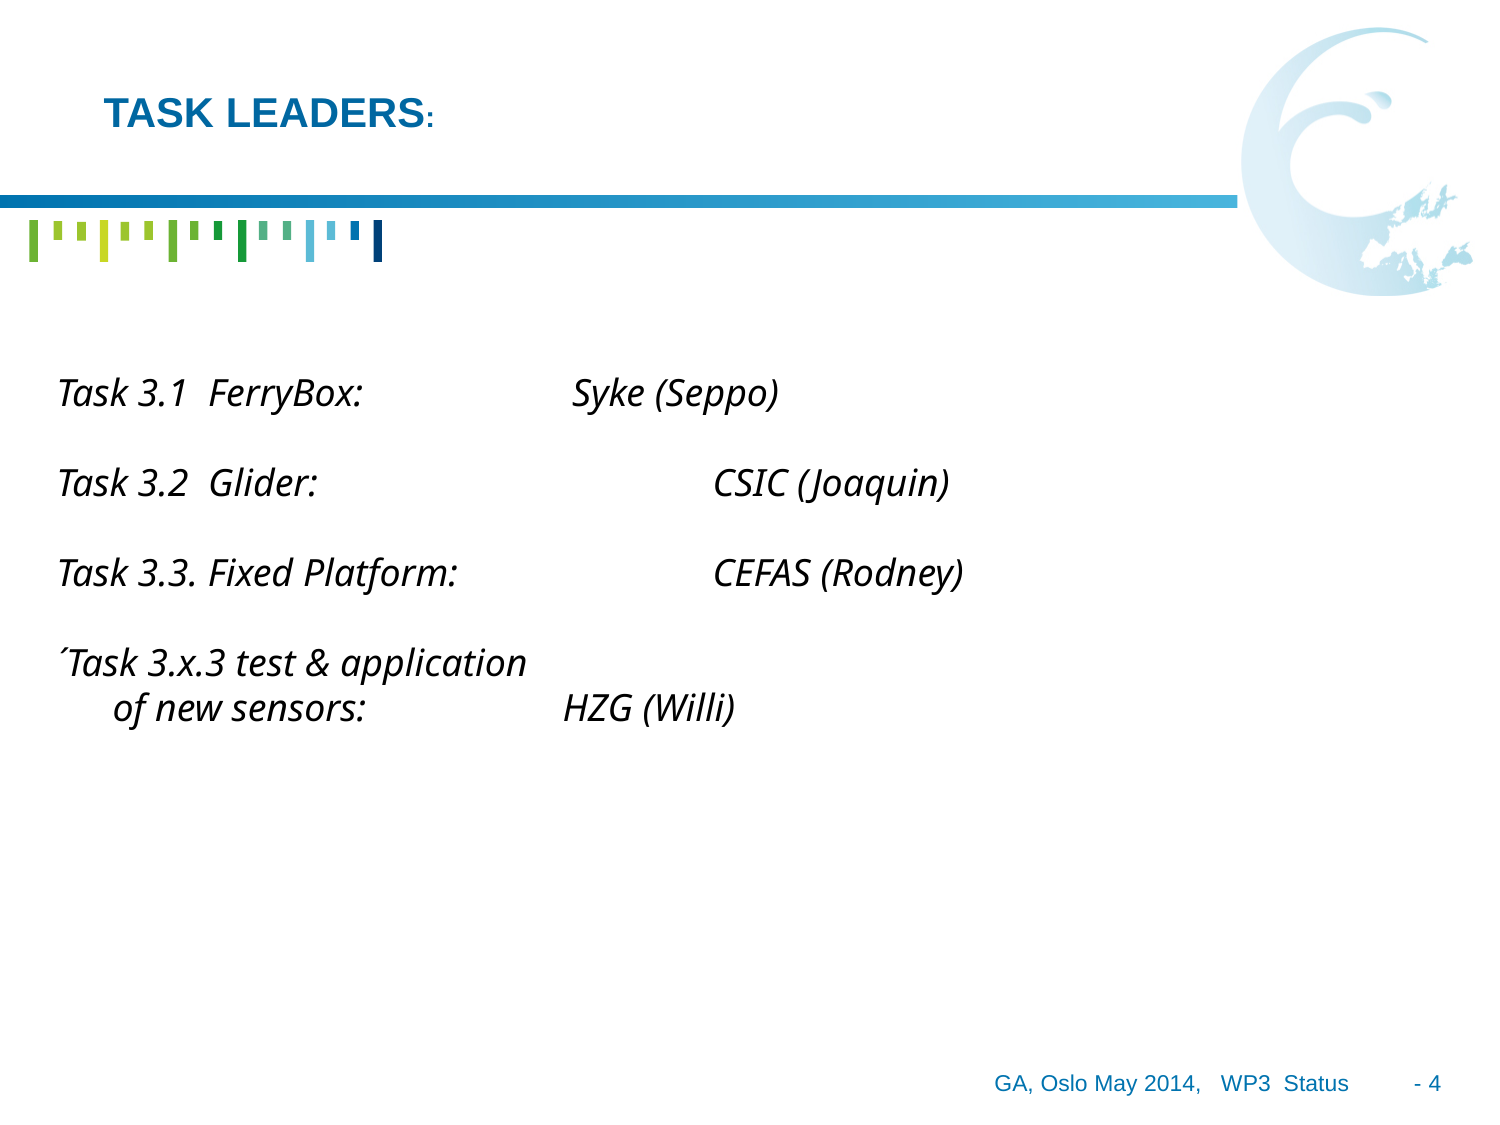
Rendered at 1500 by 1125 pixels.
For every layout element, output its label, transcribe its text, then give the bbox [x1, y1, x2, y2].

title Task leaders: [88, 77, 1202, 185]
picture [1235, 24, 1475, 300]
list Task 3.1 FerryBox: Syke (Seppo) Task 3.2 Glider: CSIC (Joaquin) Task 3.3. Fixed Platform: CEFAS (Rodney) ´Task 3.x.3 test & application of new sensors: HZG (Willi) [40, 326, 1500, 918]
